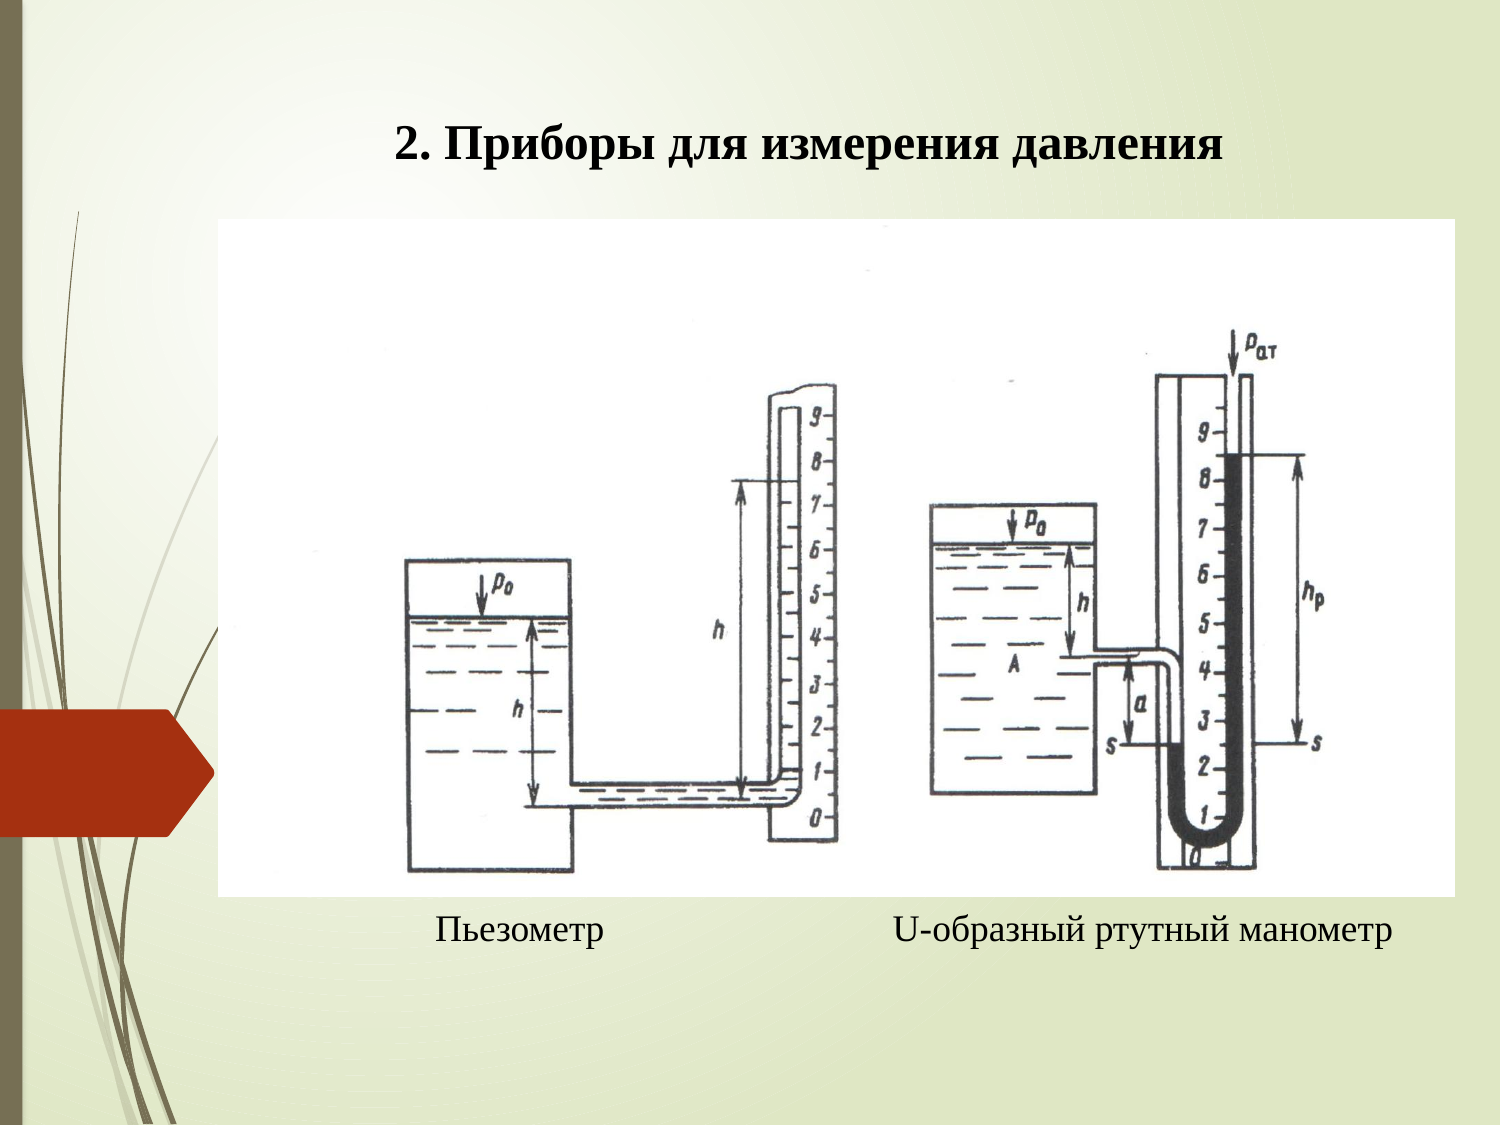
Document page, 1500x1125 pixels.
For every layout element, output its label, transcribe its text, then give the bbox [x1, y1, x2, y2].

text_box 2. Приборы для измерения давления [265, 101, 1353, 177]
text_box U-образный ртутный манометр [877, 905, 1409, 956]
picture [218, 219, 1455, 897]
text_box Пьезометр [420, 905, 620, 956]
